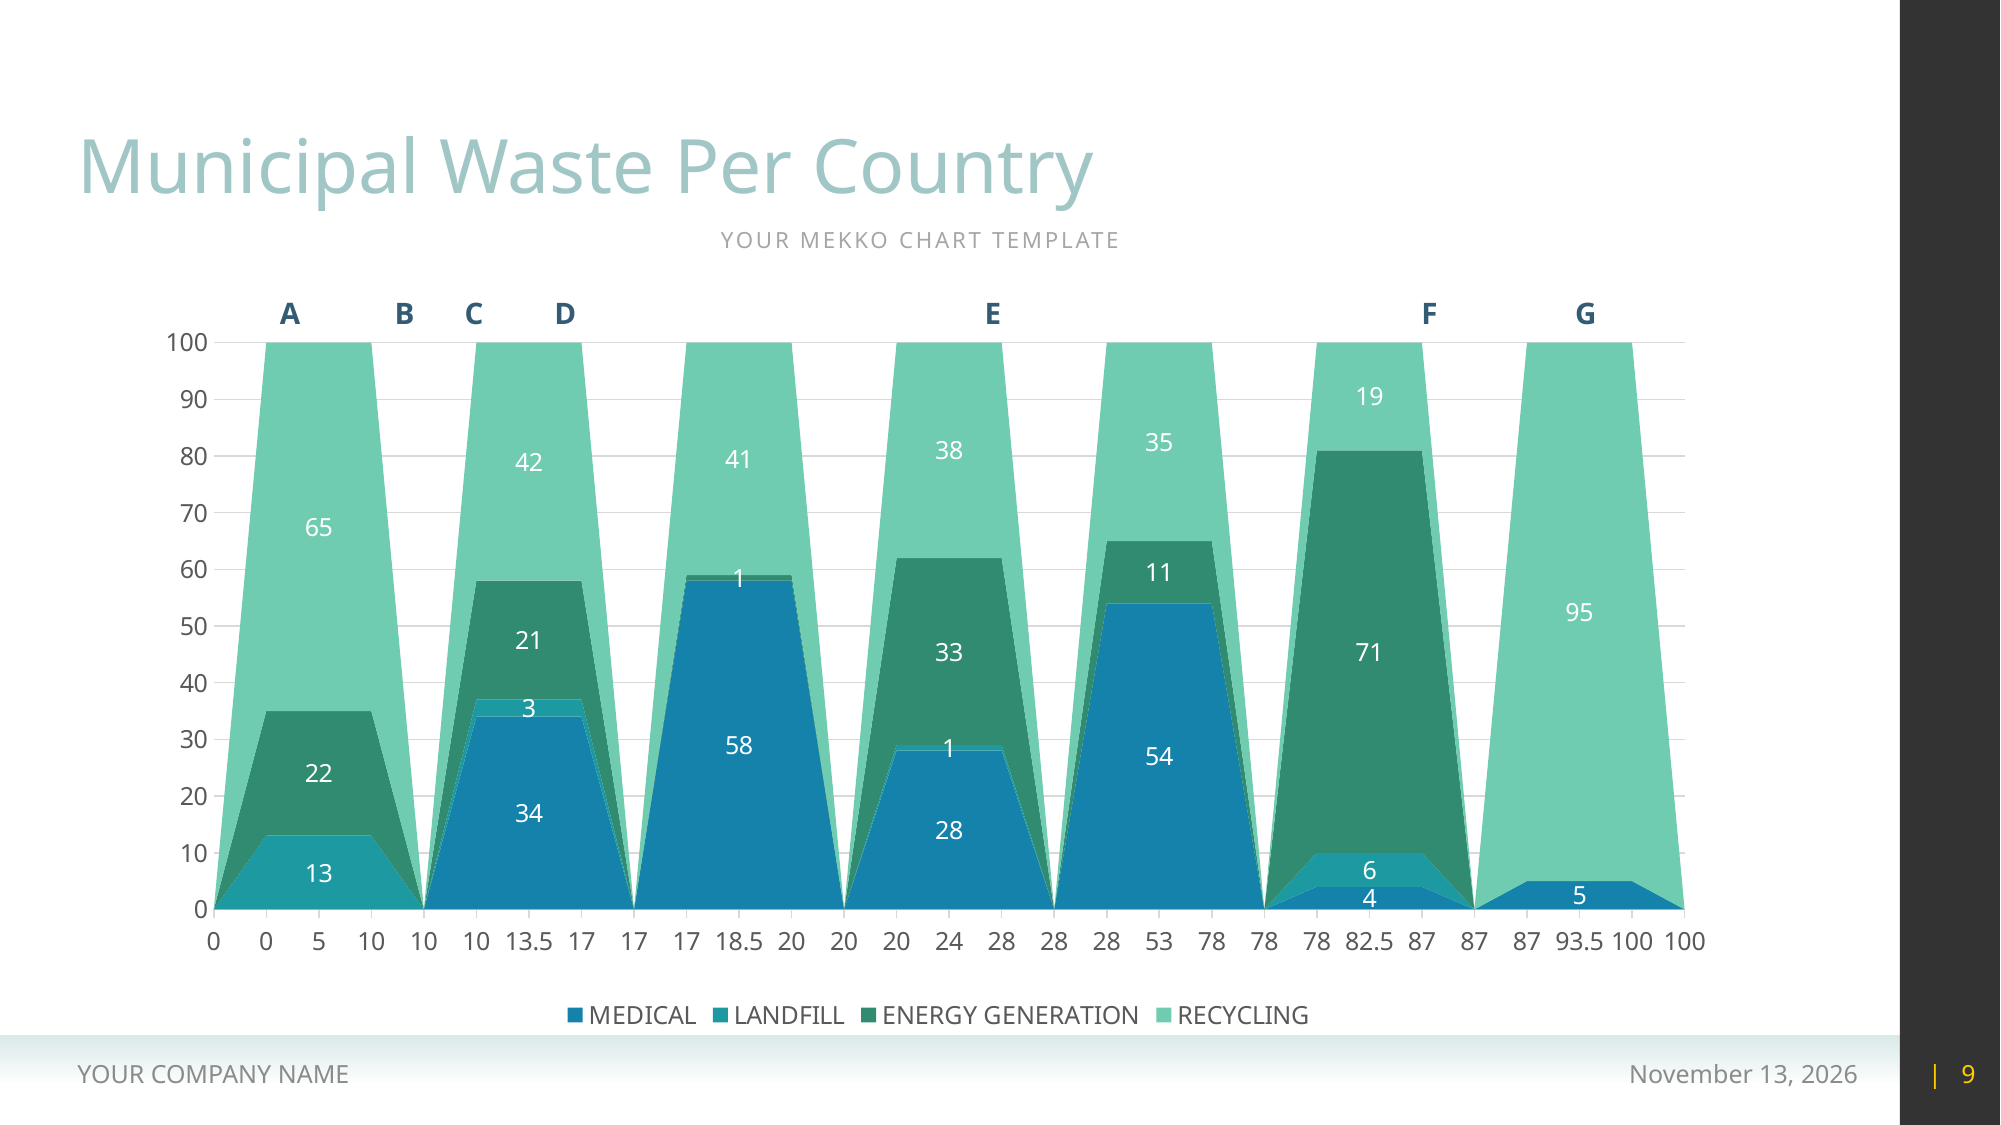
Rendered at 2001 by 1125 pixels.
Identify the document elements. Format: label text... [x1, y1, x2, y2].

text_box F [1406, 287, 1453, 324]
text_box B [379, 287, 429, 324]
text_box YOUR MEKKO CHART TEMPLATE [706, 219, 1135, 261]
footer YOUR COMPANY NAME [62, 1046, 798, 1106]
chart [163, 324, 1715, 1039]
title Municipal Waste Per Country [62, 29, 1744, 217]
text_box C [449, 287, 499, 324]
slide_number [1365, 1046, 1874, 1106]
slide_number | 9 [1890, 1046, 1991, 1106]
text_box E [969, 287, 1016, 324]
text_box D [539, 287, 588, 324]
text_box A [265, 287, 316, 324]
text_box G [1560, 287, 1611, 324]
